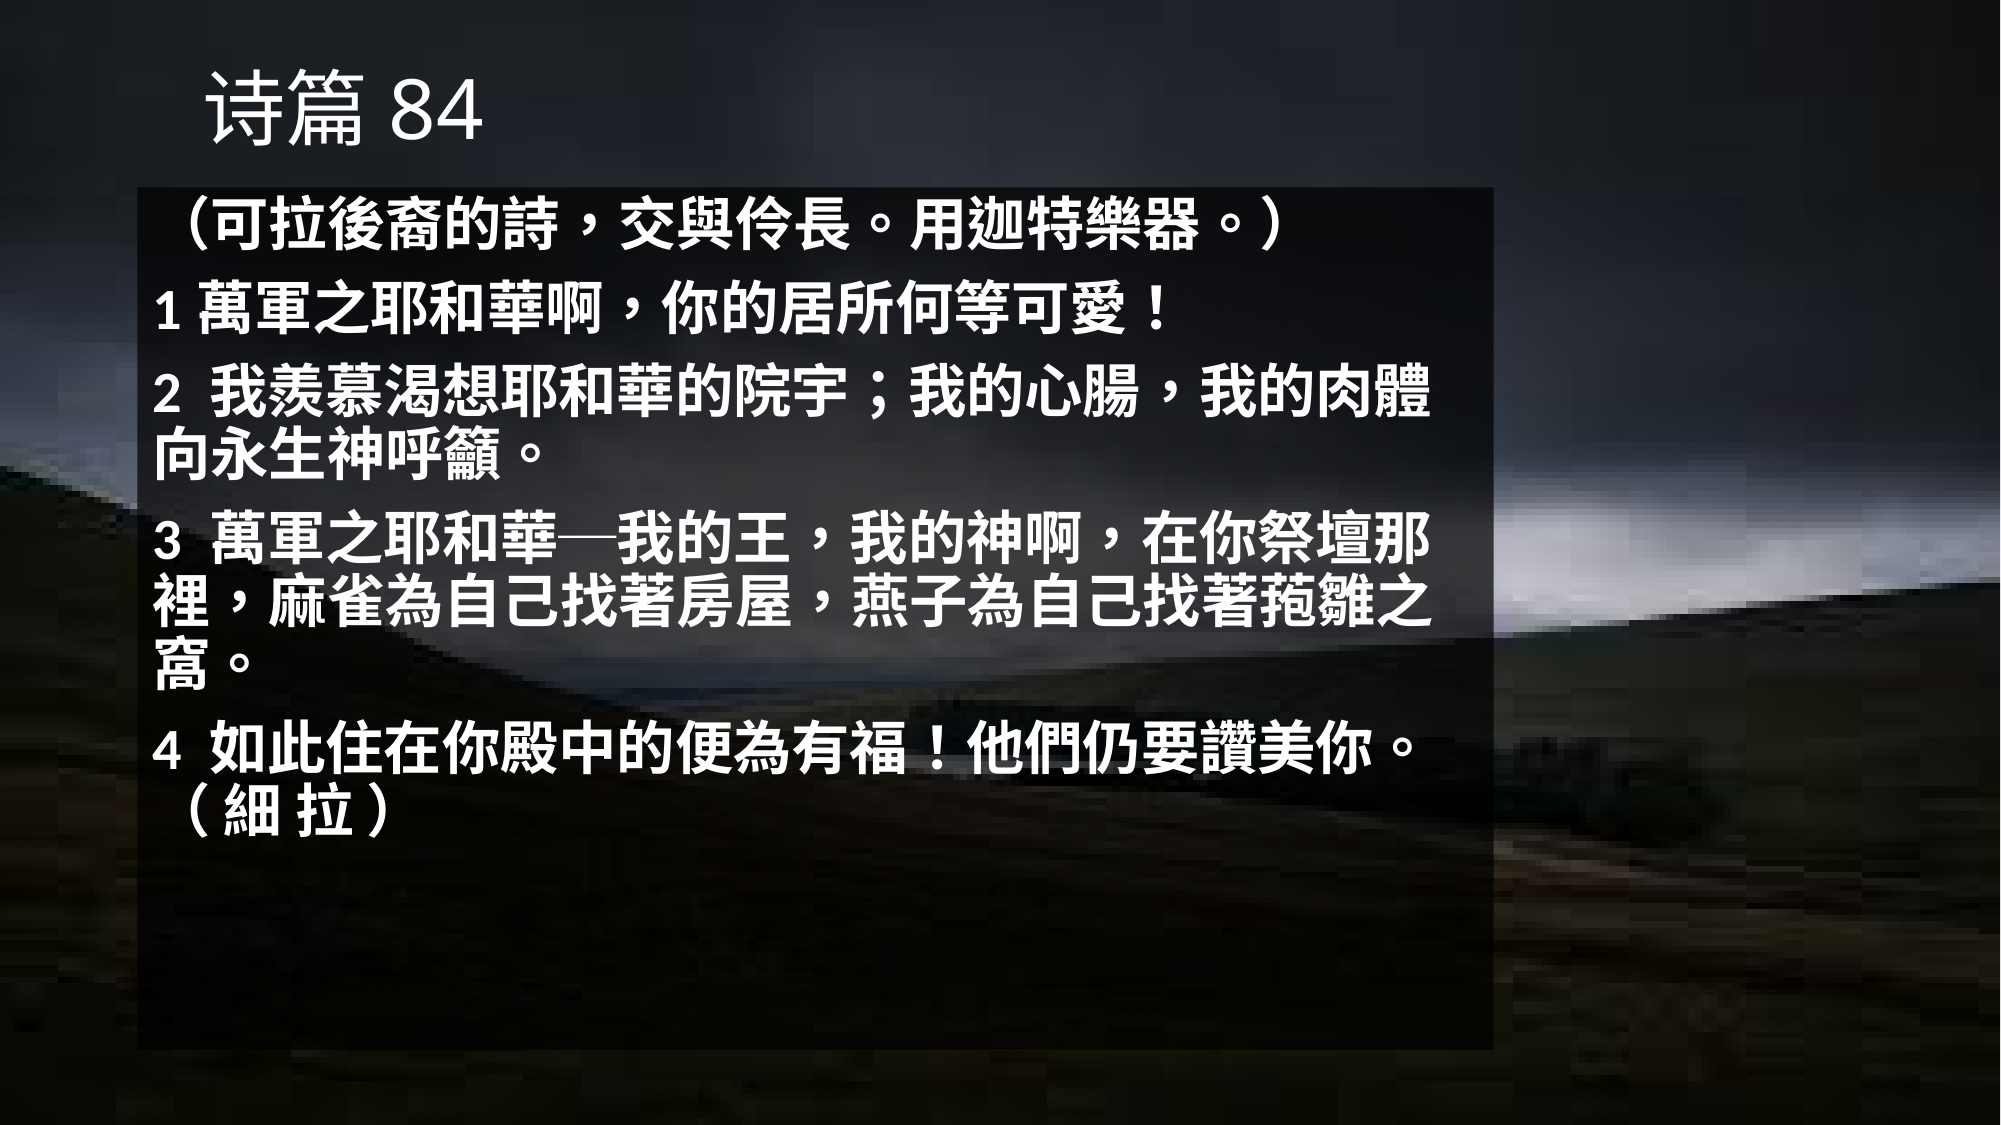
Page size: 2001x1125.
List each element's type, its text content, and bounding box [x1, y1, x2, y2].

picture [0, 0, 2001, 1125]
title 诗篇84 [187, 37, 1525, 188]
list （可拉後裔的詩，交與伶長。用迦特樂器。） 1萬軍之耶和華啊，你的居所何等可愛！ 2 我羨慕渴想耶和華的院宇；我的心腸，我的肉體向永生神呼籲。 3 萬軍之耶和華─我的王，我的神啊，在你祭壇那裡，麻雀為自己找著房屋，燕子為自己找著菢雛之窩。 4 如此住在你殿中的便為有福！他們仍要讚美你。（ 細 拉 ） [137, 187, 1494, 1050]
